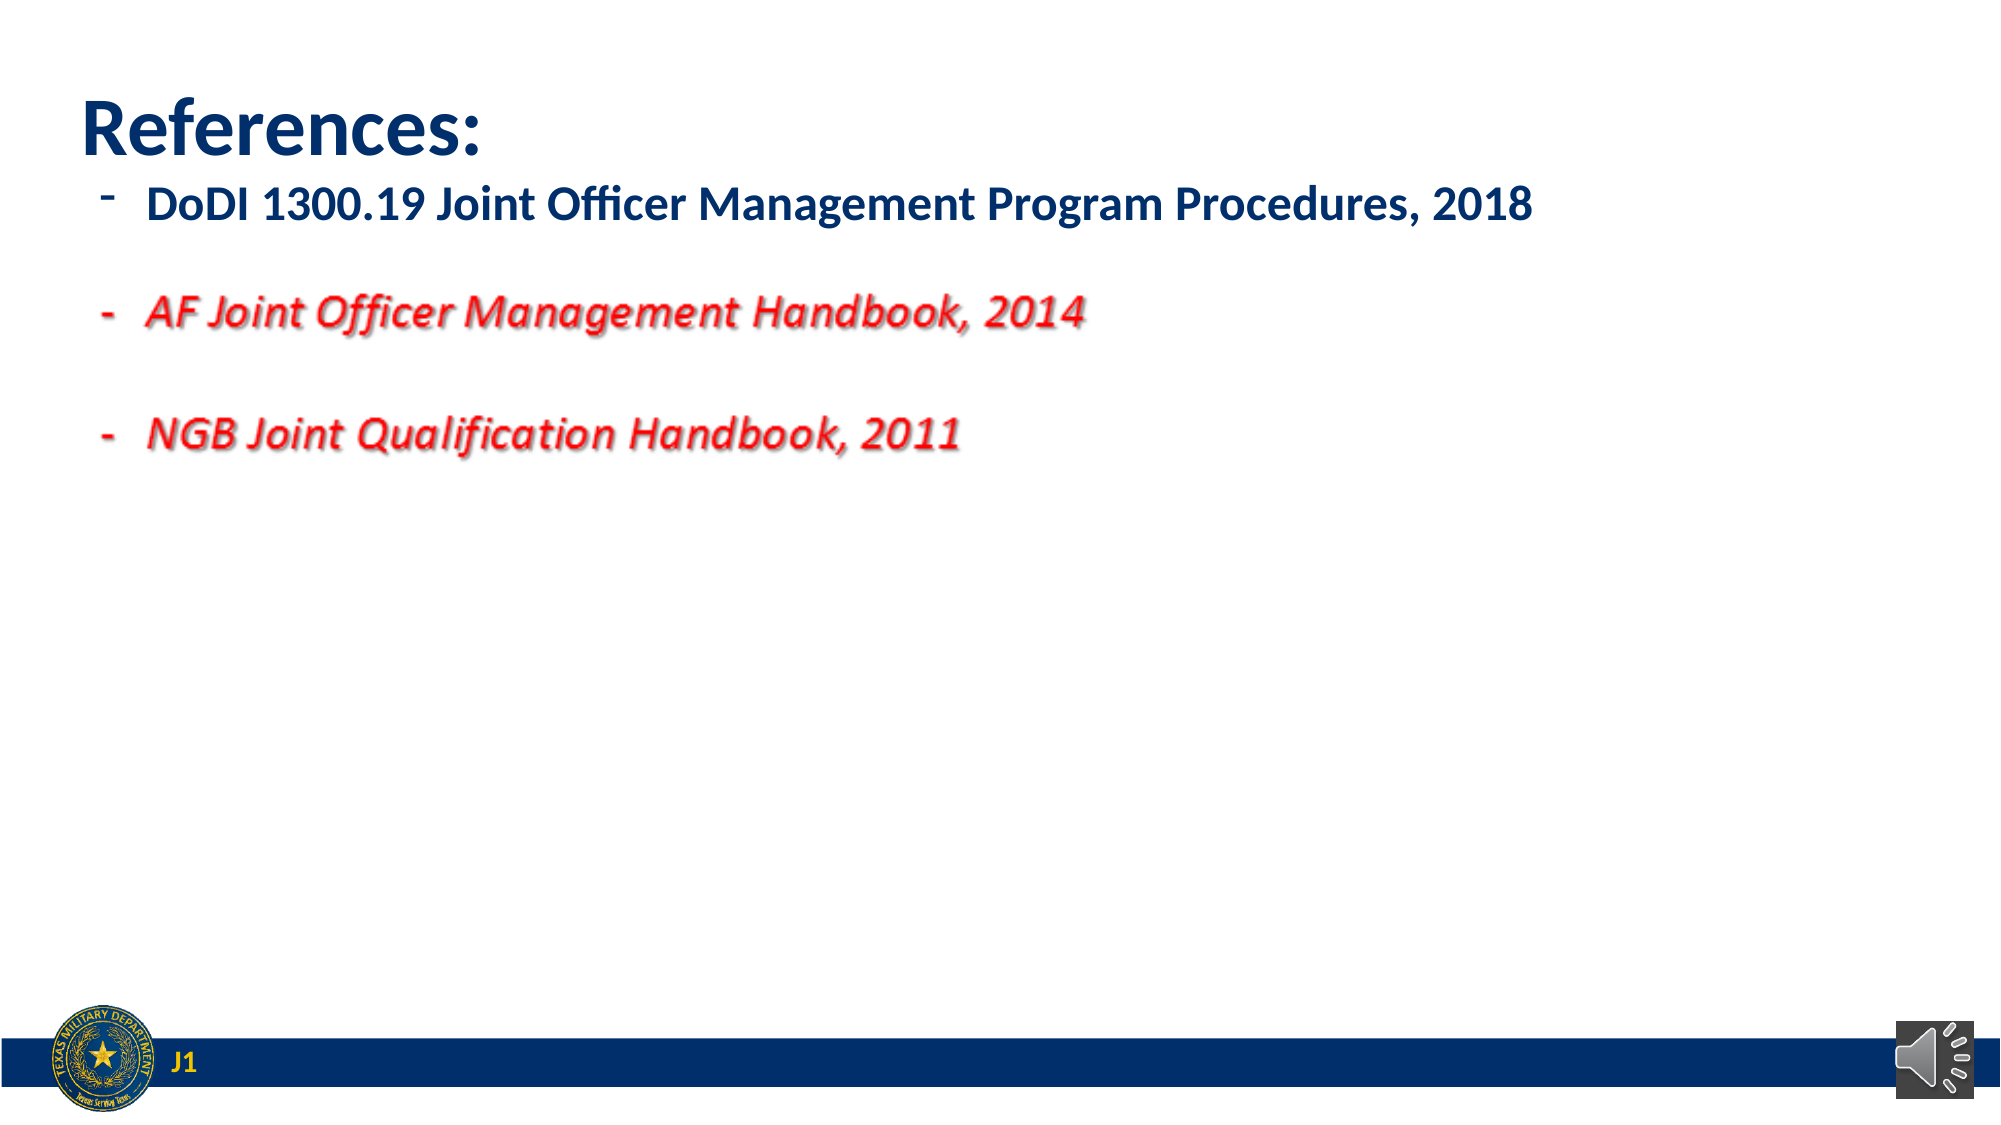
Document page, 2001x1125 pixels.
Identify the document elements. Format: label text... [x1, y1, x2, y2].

picture [1894, 1019, 1975, 1100]
text_box [1975, 1037, 2000, 1088]
picture [50, 1005, 156, 1112]
text_box References: [66, 64, 1999, 180]
text_box [156, 1037, 1894, 1088]
text_box [1, 1037, 50, 1088]
picture [84, 255, 1106, 505]
text_box DoDI 1300.19 Joint Officer Management Program Procedures, 2018 AF Joint Officer Management Handbook, 2014 NGB Joint Qualification Handbook, 2011 [84, 180, 1999, 538]
text_box J1 [156, 1033, 702, 1086]
